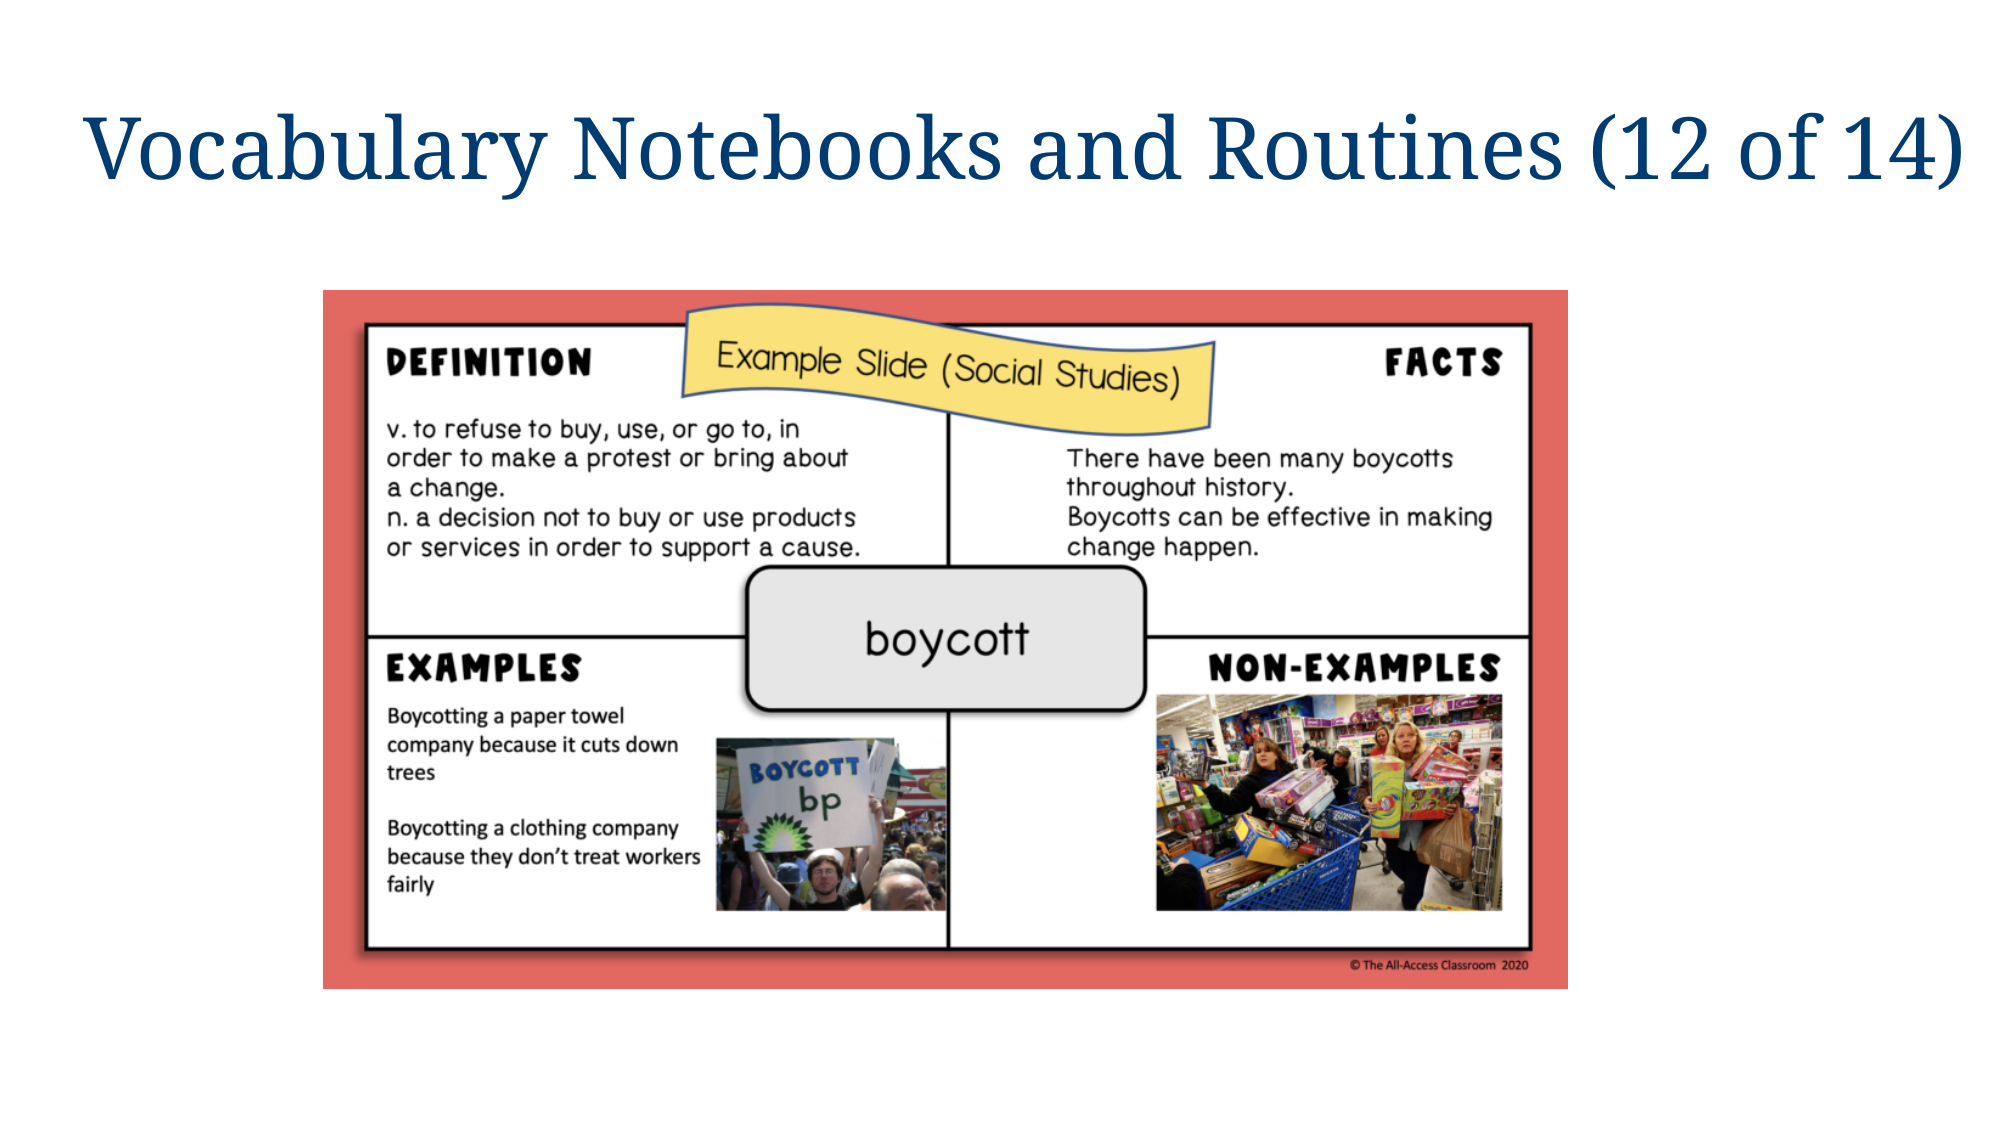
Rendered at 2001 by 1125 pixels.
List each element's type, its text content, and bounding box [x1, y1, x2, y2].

picture [323, 289, 1569, 990]
title Vocabulary Notebooks and Routines (12 of 14) [68, 97, 2000, 230]
